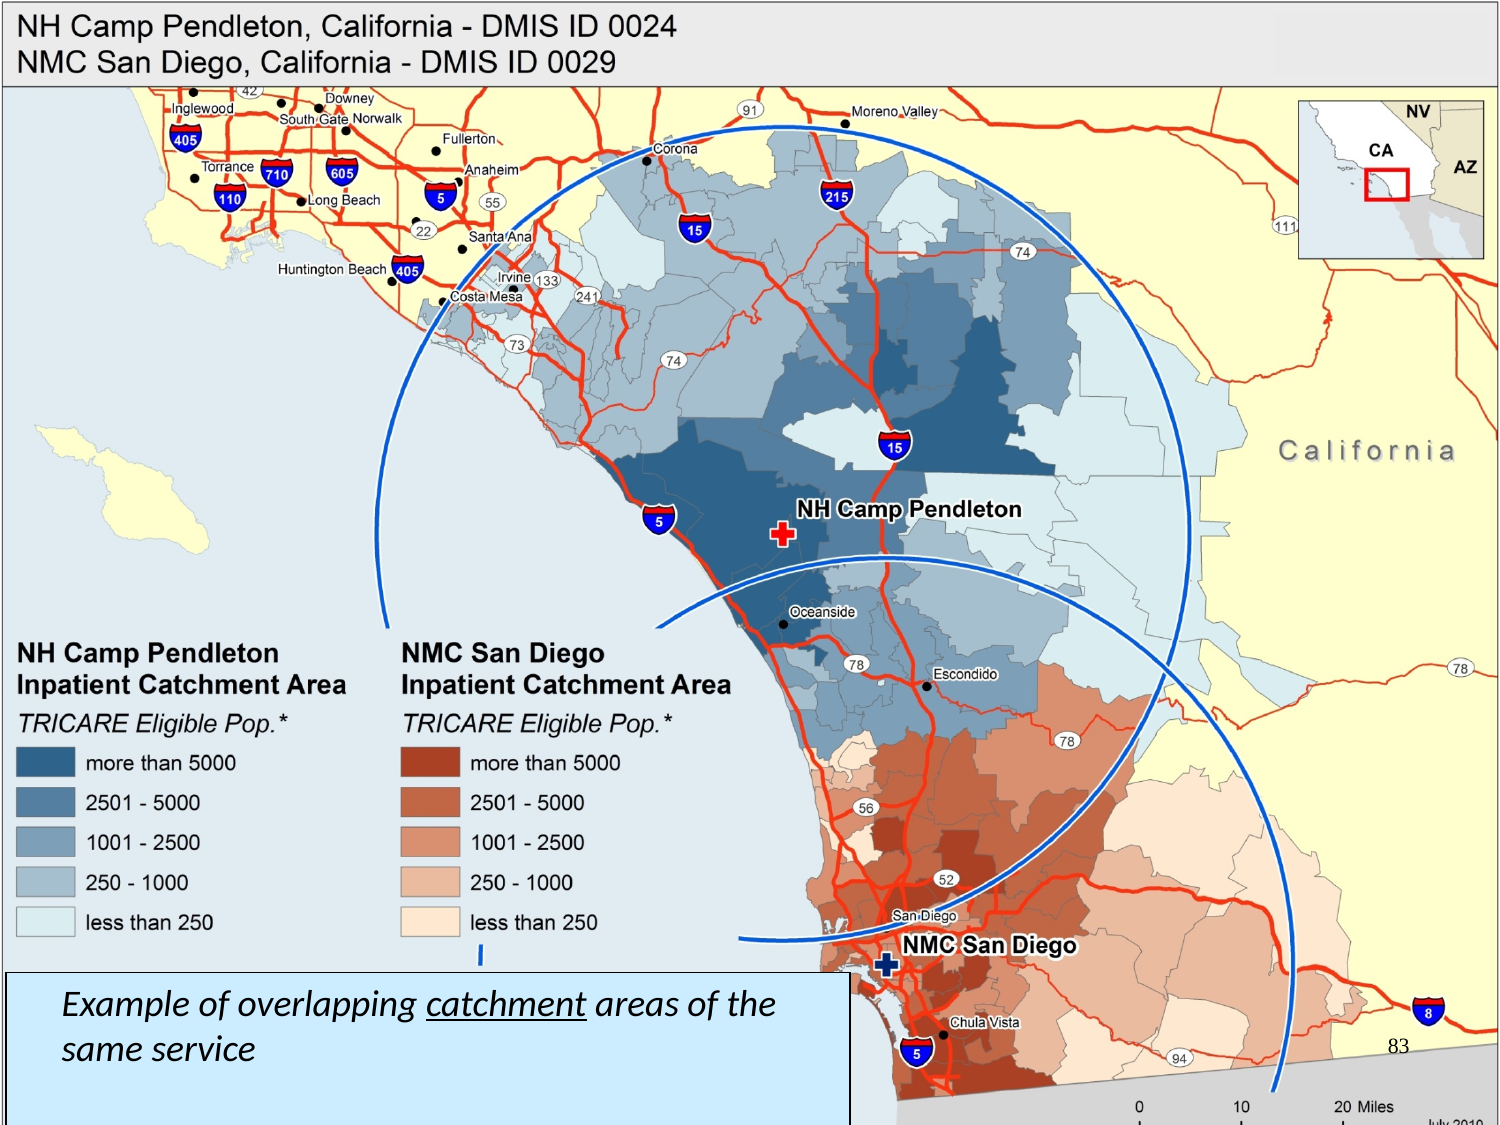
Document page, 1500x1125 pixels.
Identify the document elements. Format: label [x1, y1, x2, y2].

text_box [0, 0, 1500, 1125]
